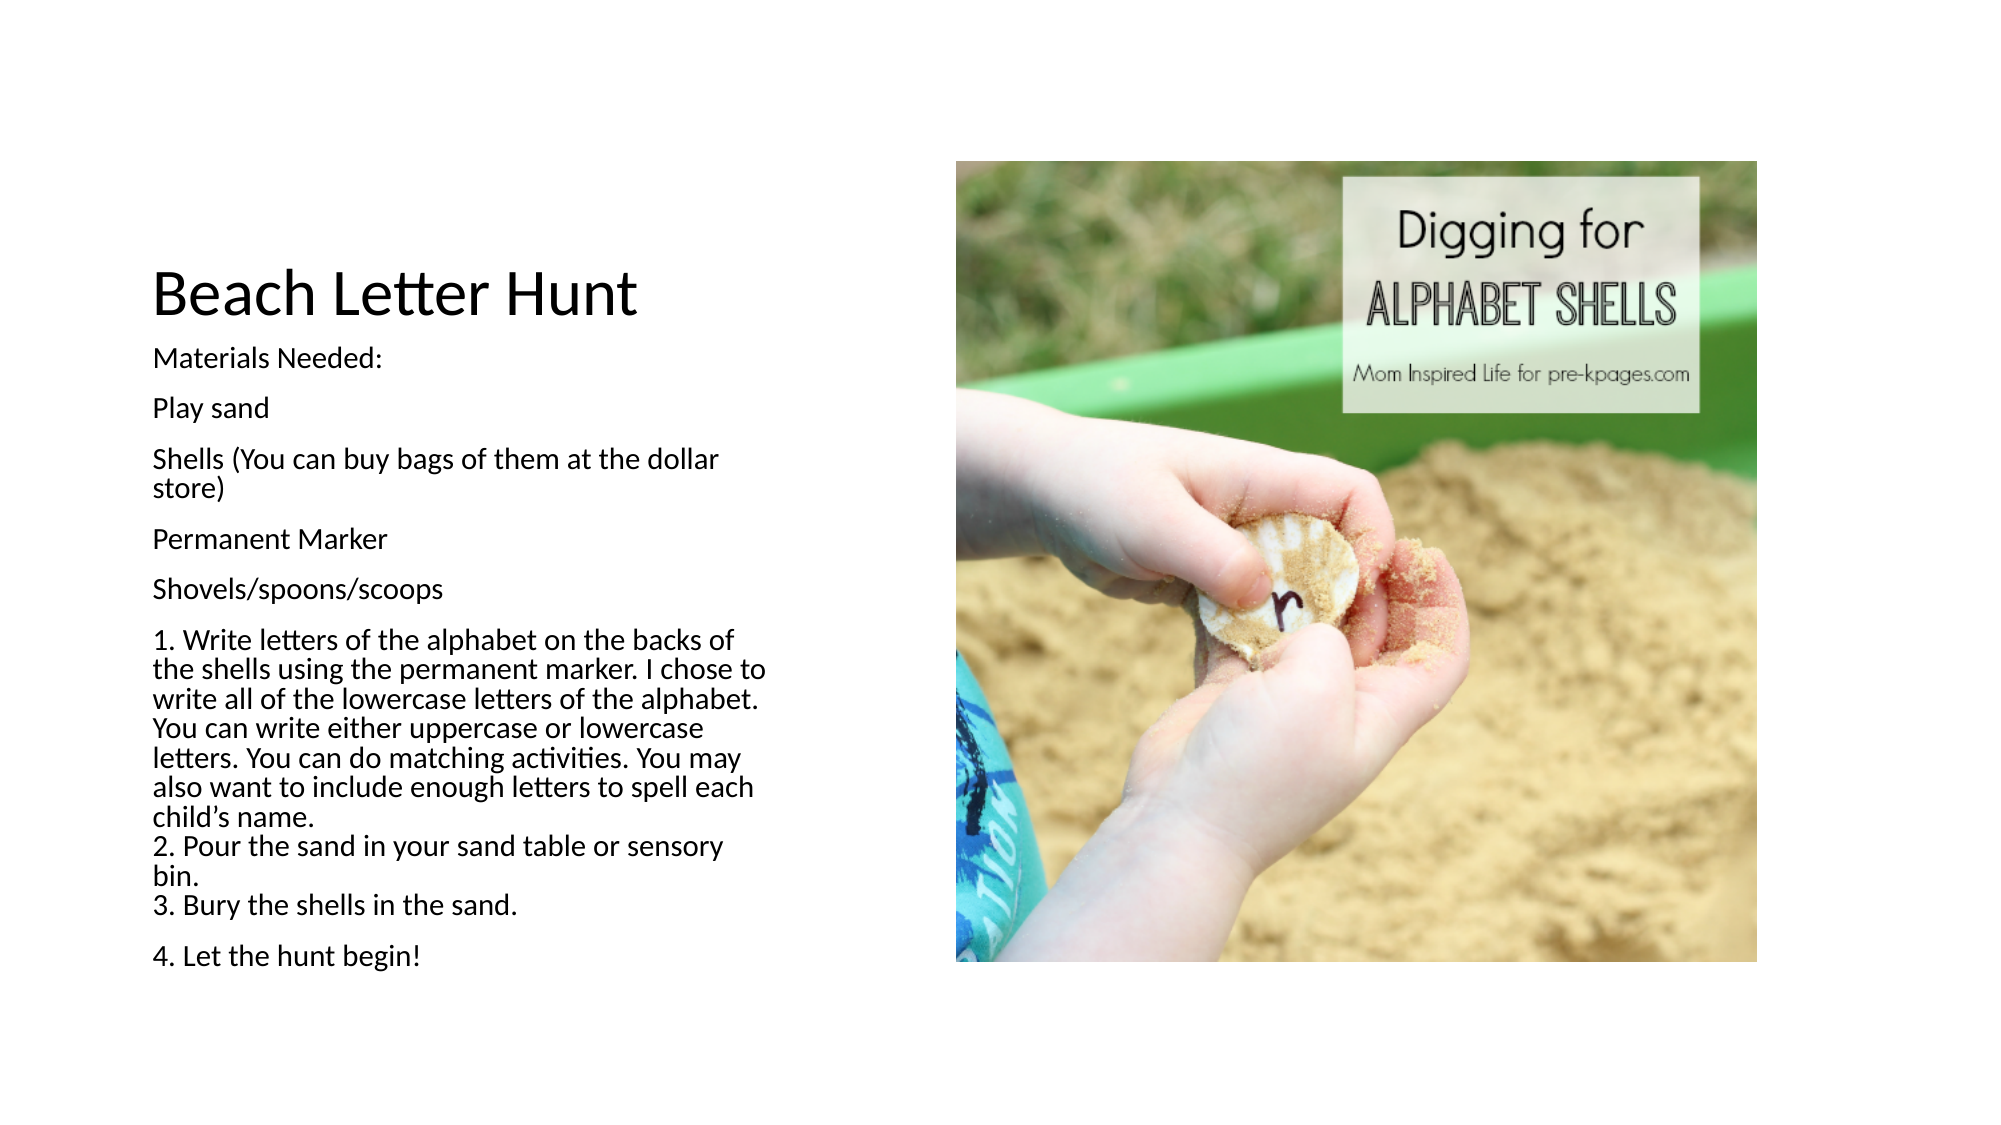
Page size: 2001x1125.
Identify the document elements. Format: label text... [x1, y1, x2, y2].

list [956, 161, 1757, 962]
list Materials Needed: Play sand Shells (You can buy bags of them at the dollar store) Permanent Marker Shovels/spoons/scoops 1. Write letters of the alphabet on the backs of the shells using the permanent marker. I chose to write all of the lowercase letters of the alphabet. You can write either uppercase or lowercase letters. You can do matching activities. You may also want to include enough letters to spell each child’s name. 2. Pour the sand in your sand table or sensory bin. 3. Bury the shells in the sand. 4. Let the hunt begin! [137, 337, 783, 1073]
title Beach Letter Hunt [137, 75, 783, 337]
